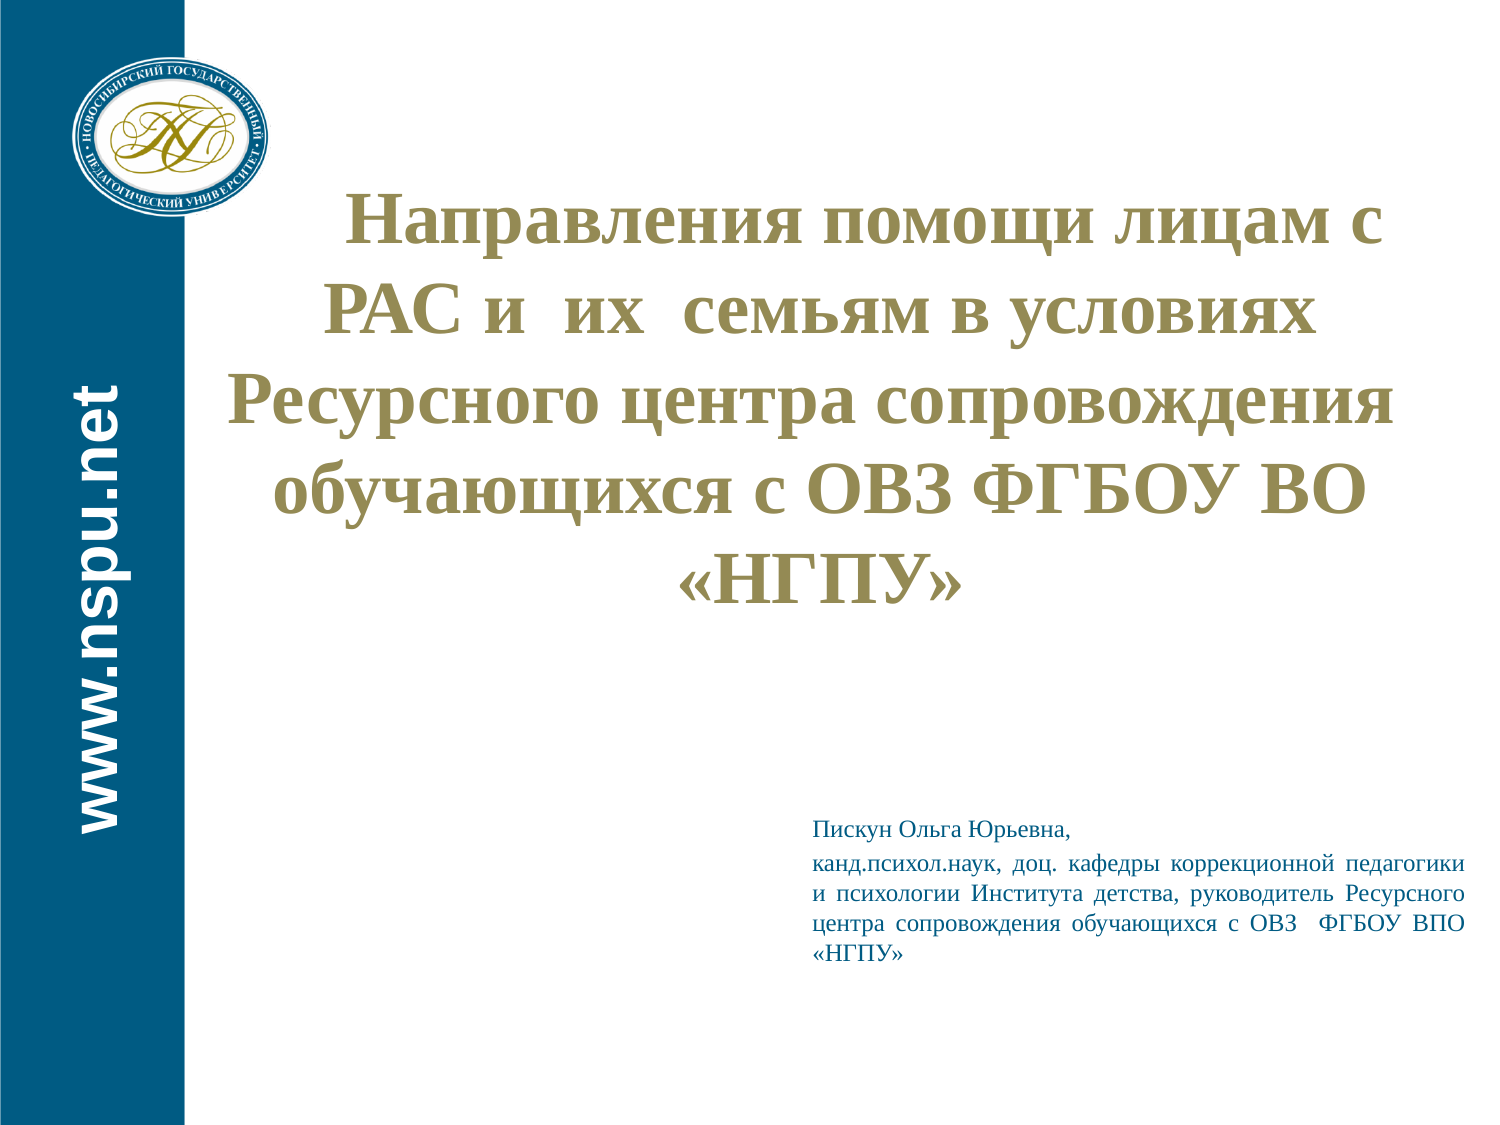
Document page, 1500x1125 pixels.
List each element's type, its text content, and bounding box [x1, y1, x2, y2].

picture [82, 679, 116, 833]
title Направления помощи лицам с РАС и их семьям в условиях Ресурсного центра сопровождения обучающихся с ОВЗ ФГБОУ ВО «НГПУ» [275, 35, 1447, 752]
picture [82, 587, 117, 617]
subtitle Пискун Ольга Юрьевна, канд.психол.наук, доц. кафедры коррекционной педагогики и психологии Института детства, руководитель Ресурсного центра сопровождения обучающихся с ОВЗ ФГБОУ ВПО «НГПУ» [797, 804, 1481, 1006]
picture [82, 449, 116, 480]
picture [82, 548, 130, 580]
picture [108, 490, 116, 498]
picture [82, 508, 117, 539]
picture [82, 410, 117, 441]
picture [94, 79, 249, 194]
picture [82, 626, 116, 657]
picture [73, 73, 127, 207]
picture [108, 668, 116, 676]
picture [74, 386, 117, 406]
picture [136, 0, 271, 1125]
picture [122, 64, 134, 69]
